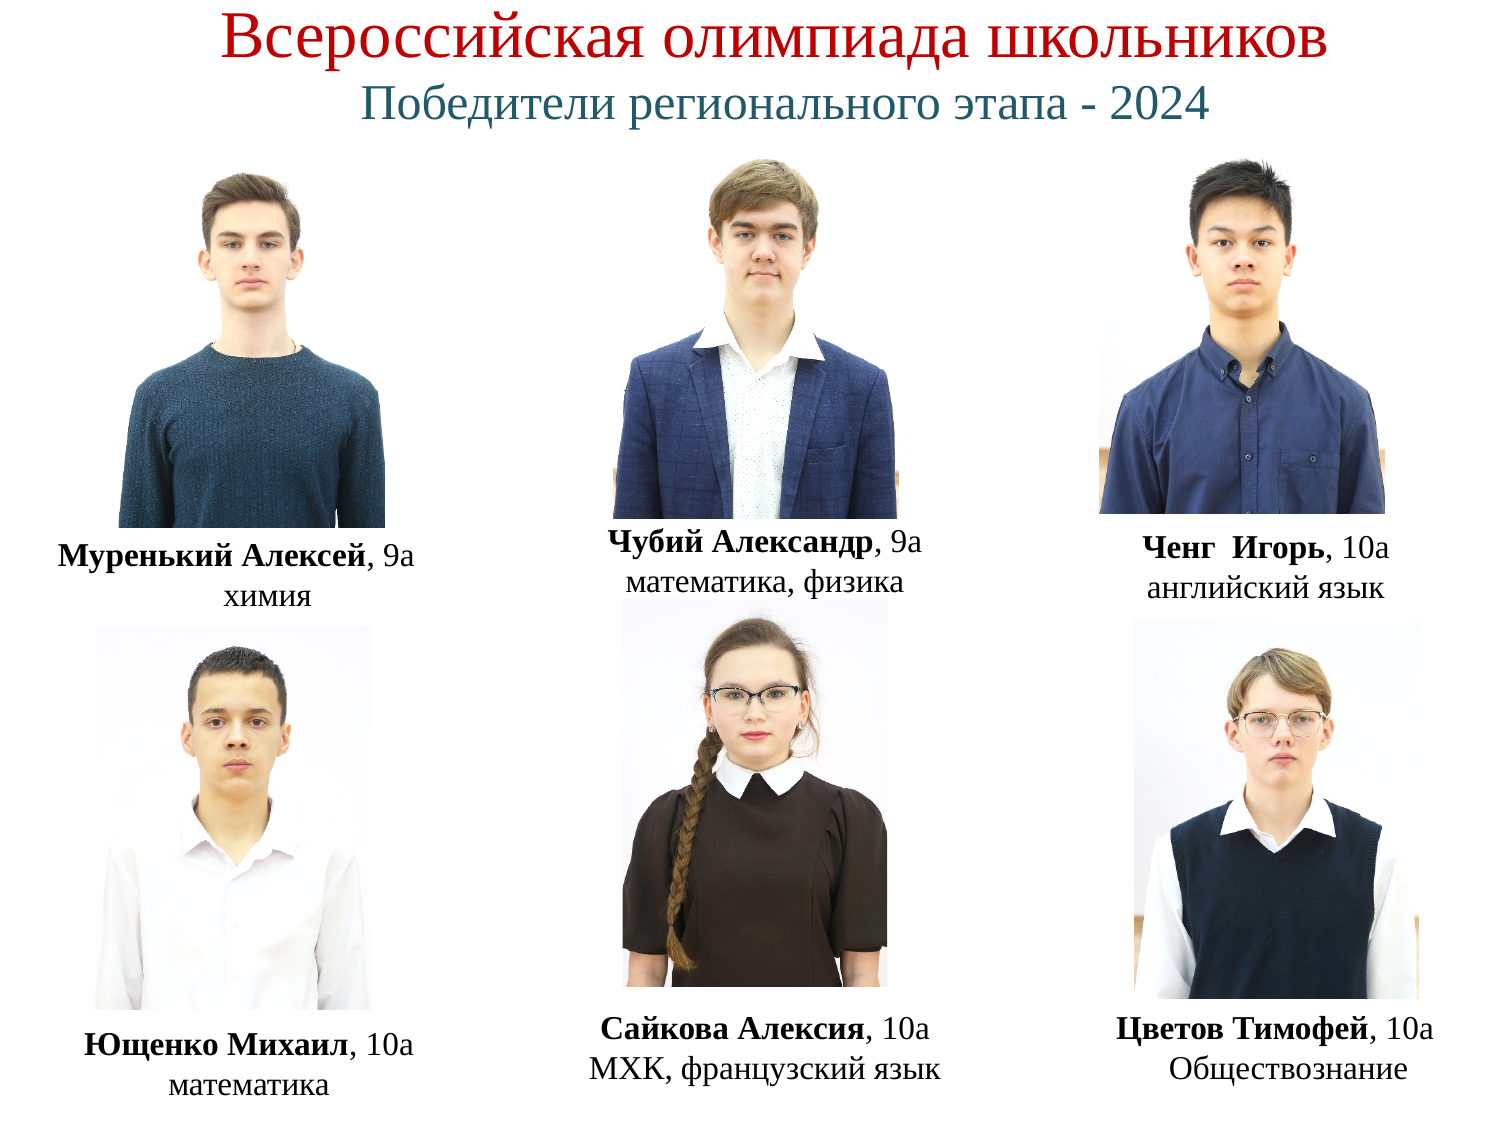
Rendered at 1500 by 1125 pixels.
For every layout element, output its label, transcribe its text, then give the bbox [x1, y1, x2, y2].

picture [118, 155, 386, 528]
text_box Ющенко Михаил, 10а математика [42, 1014, 456, 1109]
text_box Цветов Тимофей, 10а Обществознание [1101, 998, 1477, 1094]
text_box Сайкова Алексия, 10а МХК, французский язык [540, 998, 990, 1094]
text_box Всероссийская олимпиада школьников [50, 0, 1500, 79]
text_box Победители регионального этапа - 2024 [345, 79, 1266, 137]
text_box Чубий Александр, 9а математика, физика [557, 512, 973, 607]
picture [622, 599, 888, 987]
picture [95, 626, 372, 1010]
picture [1099, 133, 1385, 515]
picture [1134, 619, 1420, 1000]
text_box Муренький Алексей, 9а химия [43, 525, 492, 620]
picture [613, 138, 899, 519]
text_box Ченг Игорь, 10а английский язык [1097, 517, 1435, 613]
